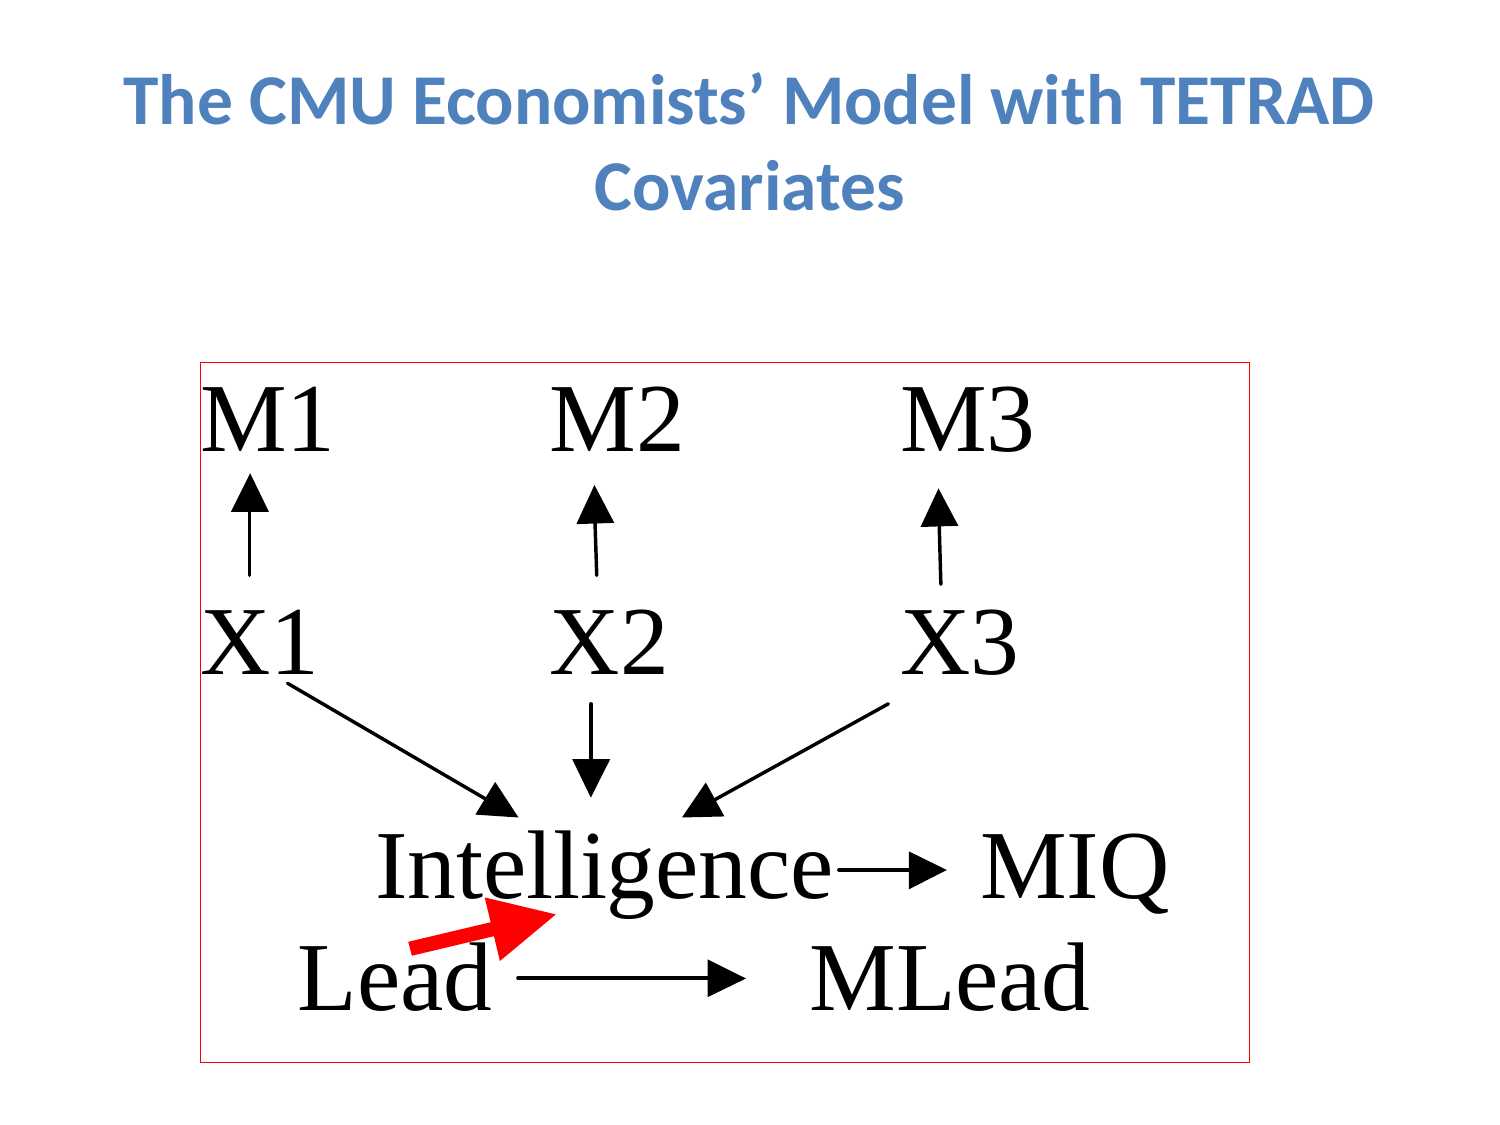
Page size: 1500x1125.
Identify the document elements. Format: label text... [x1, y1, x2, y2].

title The CMU Economists’ Model with TETRAD Covariates [75, 45, 1425, 233]
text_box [199, 362, 1251, 1063]
